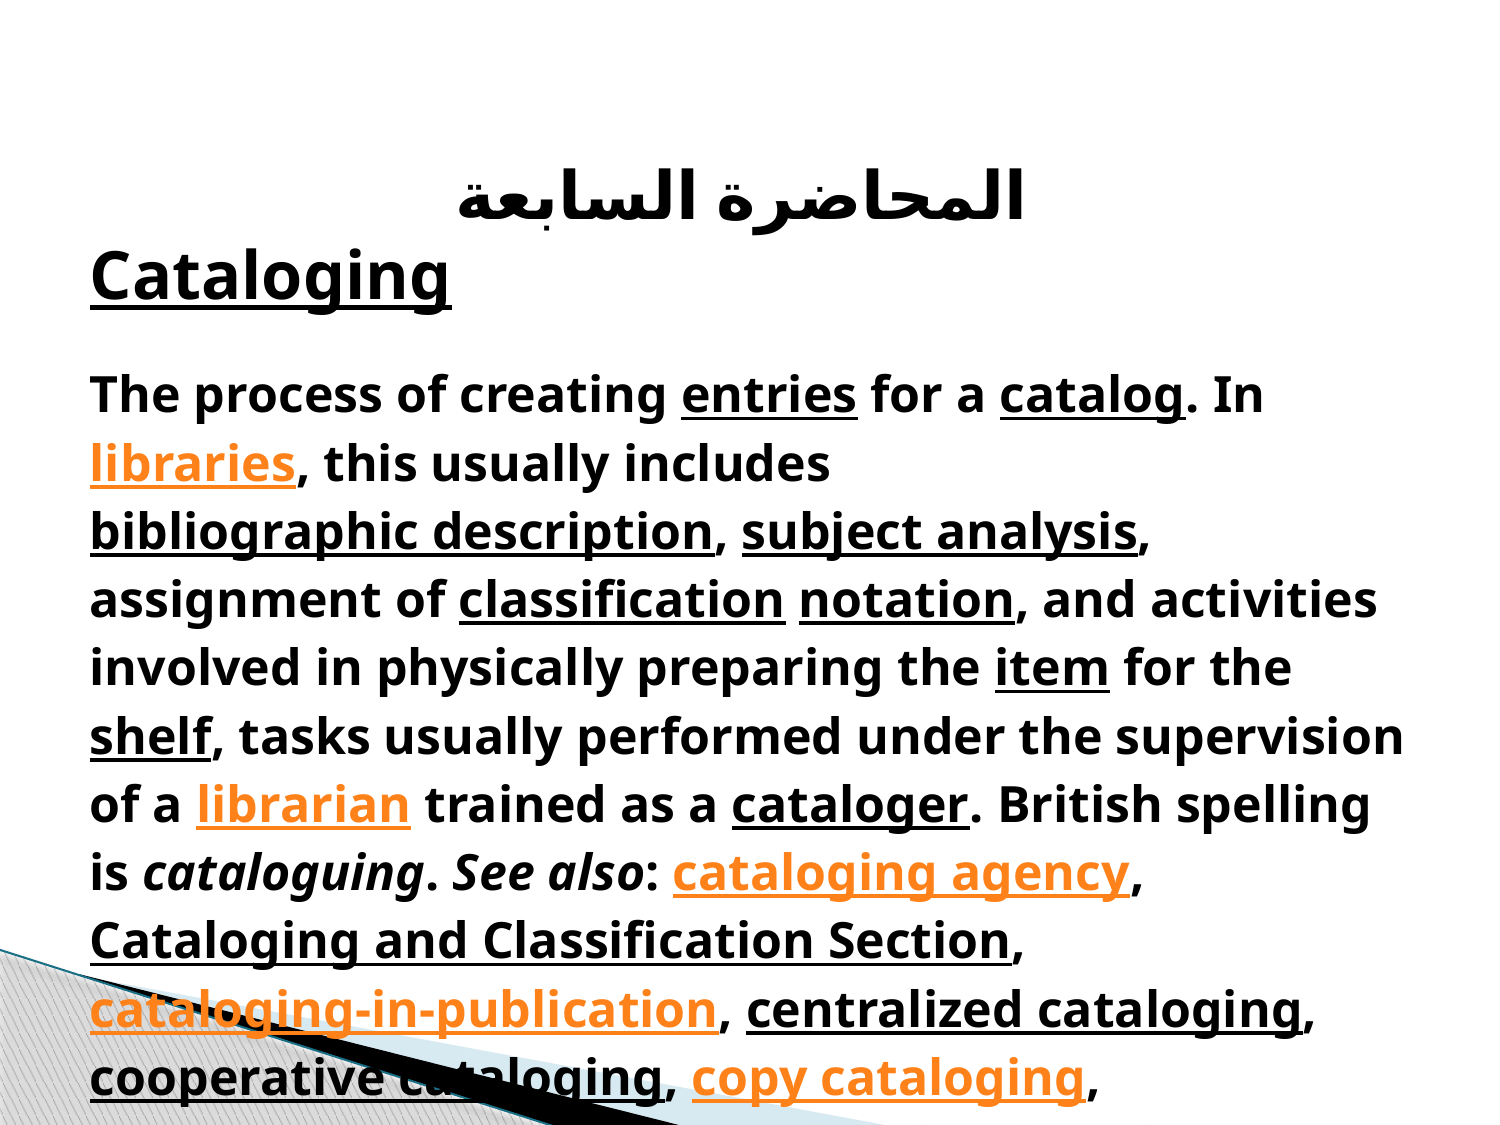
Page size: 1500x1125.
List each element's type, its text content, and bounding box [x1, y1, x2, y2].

text_box المحاضرة السابعة Cataloging The process of creating entries for a catalog. In libraries, this usually includes bibliographic description, subject analysis, assignment of classification notation, and activities involved in physically preparing the item for the shelf, tasks usually performed under the supervision of a librarian trained as a cataloger. British spelling is cataloguing. See also: cataloging agency, Cataloging and Classification Section, cataloging-in-publication, centralized cataloging, cooperative cataloging, copy cataloging, descriptive cataloging, encoding level, and recataloging. [74, 100, 1425, 1125]
